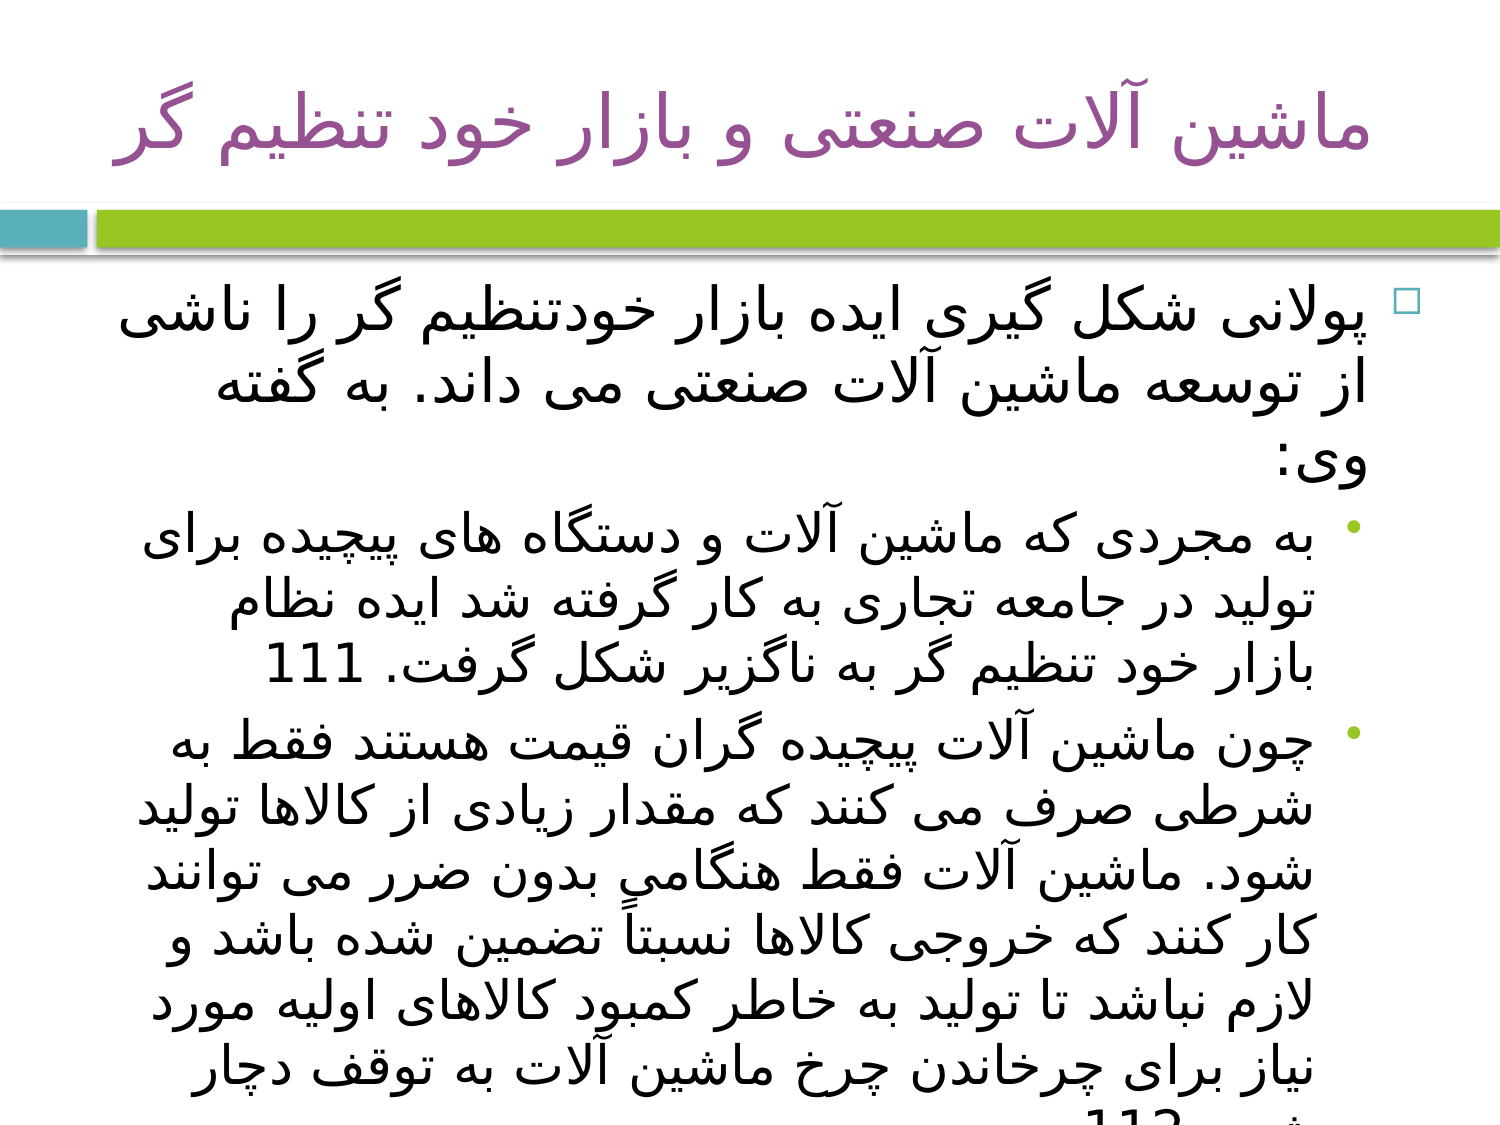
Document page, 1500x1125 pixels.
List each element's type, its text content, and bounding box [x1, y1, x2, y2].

title ماشین آلات صنعتی و بازار خود تنظیم گر [100, 37, 1438, 200]
list پولانی شکل گیری ایده بازار خودتنظیم گر را ناشی از توسعه ماشین آلات صنعتی می داند. به گفته وی: به مجردی که ماشین آلات و دستگاه های پیچیده برای تولید در جامعه تجاری به کار گرفته شد ایده نظام بازار خود تنظیم گر به ناگزیر شکل گرفت. 111 چون ماشین آلات پیچیده گران قیمت هستند فقط به شرطی صرف می کنند که مقدار زیادی از کالاها تولید شود. ماشین آلات فقط هنگامی بدون ضرر می توانند کار کنند که خروجی کالاها نسبتاً تضمین شده باشد و لازم نباشد تا تولید به خاطر کمبود کالاهای اولیه مورد نیاز برای چرخاندن چرخ ماشین آلات به توقف دچار شود. 112 از نگاه تاجر این یعنی همه عوامل درگیر باید قابل خریدن باشند. باری یعنی همه عوامل باید برای هر کسی که حاضر است بابت شان پرداخت کند به مقدار مورد نیاز موجود باشند. 112 [100, 262, 1438, 1000]
